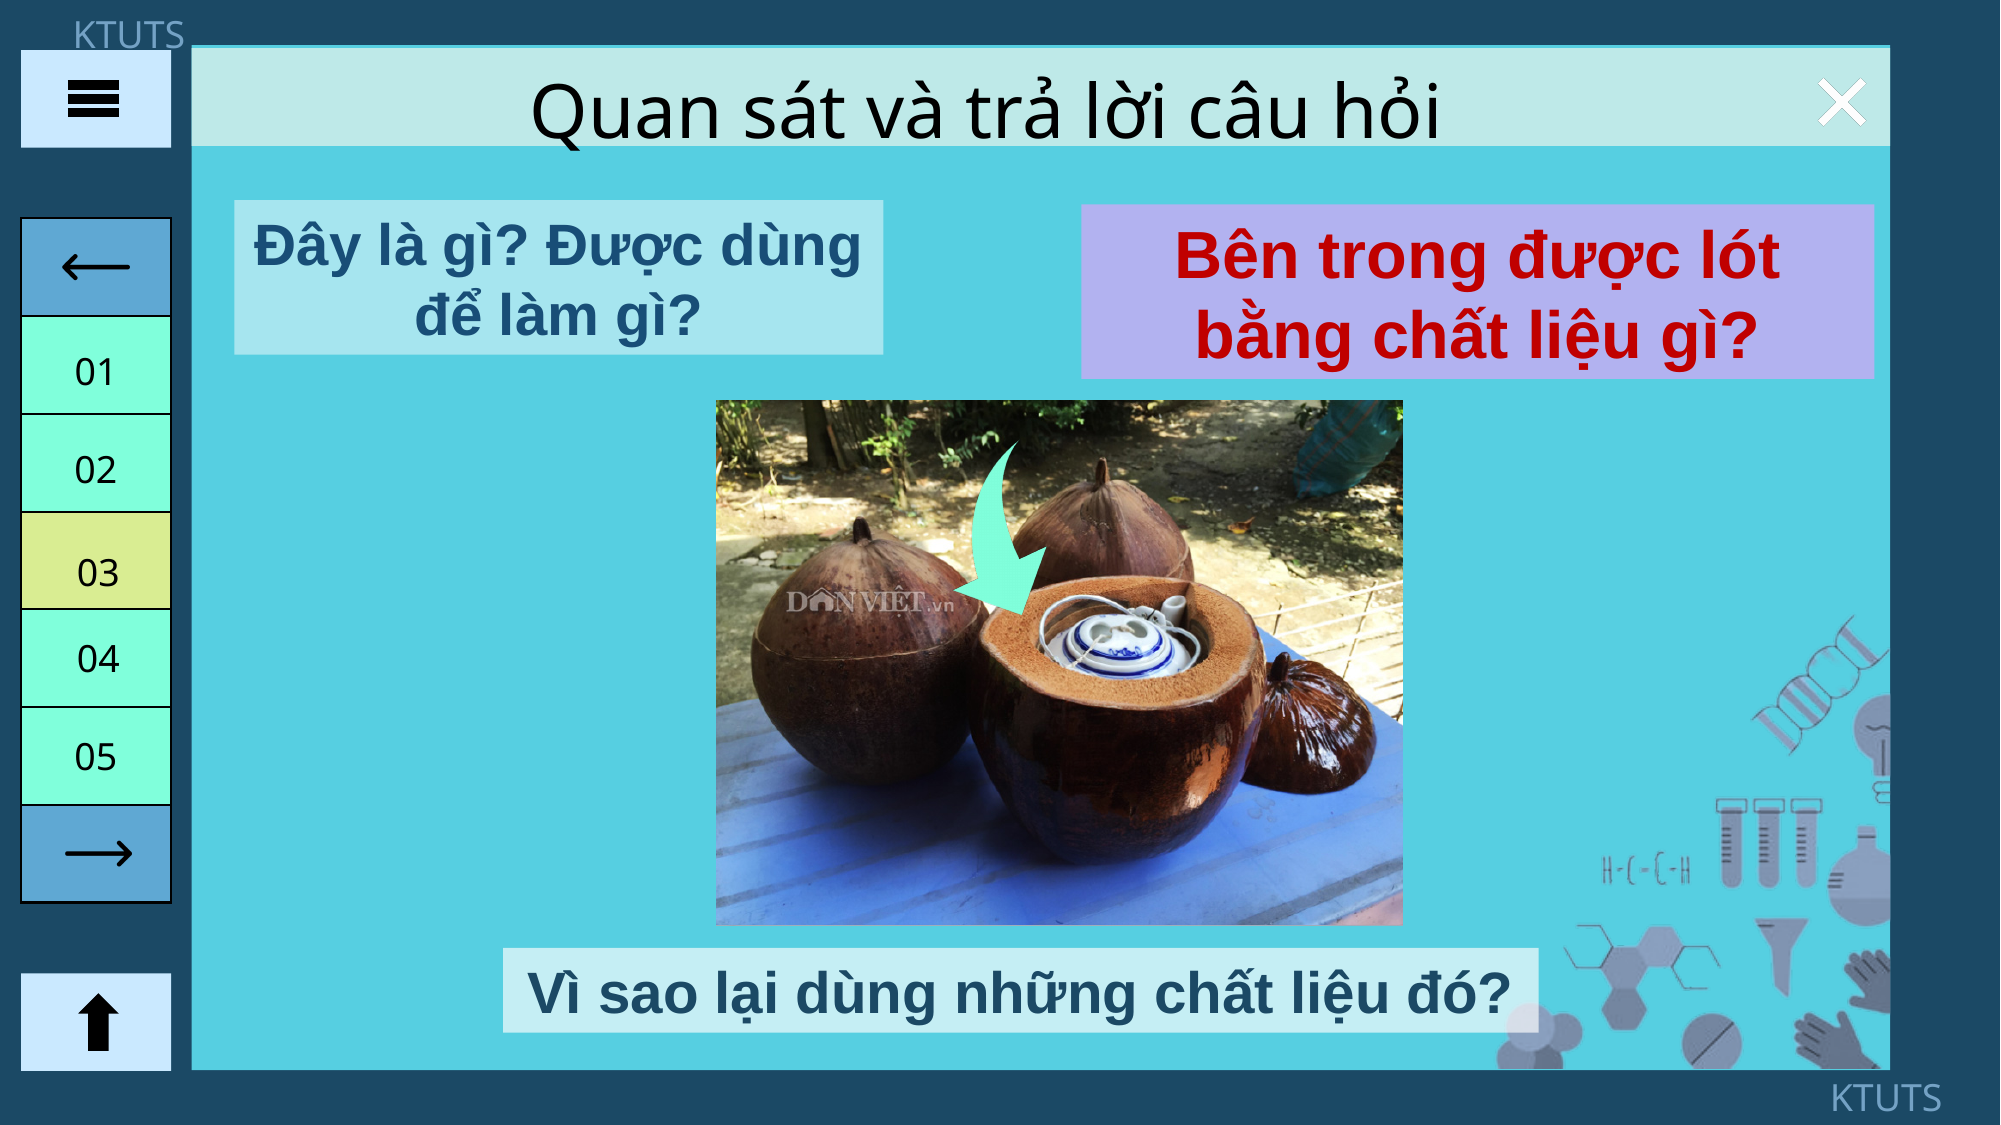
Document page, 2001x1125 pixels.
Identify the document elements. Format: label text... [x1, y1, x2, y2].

text_box 04 [62, 627, 135, 688]
text_box [20, 610, 172, 706]
text_box [20, 217, 172, 315]
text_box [67, 85, 119, 113]
text_box 05 [59, 725, 133, 786]
picture [716, 395, 1891, 1069]
text_box [20, 315, 172, 413]
text_box [191, 47, 1891, 147]
text_box [20, 49, 172, 149]
text_box [20, 413, 172, 511]
text_box Bên trong được lót bằng chất liệu gì? [1081, 204, 1875, 379]
text_box [20, 706, 172, 806]
text_box Vì sao lại dùng những chất liệu đó? [503, 947, 1389, 1033]
picture [59, 230, 133, 304]
text_box [75, 991, 122, 1052]
picture [62, 817, 135, 890]
text_box 03 [62, 541, 135, 602]
text_box [20, 806, 172, 904]
text_box [20, 511, 172, 610]
text_box 02 [59, 438, 133, 498]
text_box 01 [59, 340, 133, 401]
text_box [191, 147, 1891, 1071]
text_box Quan sát và trả lời câu hỏi [514, 56, 1459, 161]
text_box Đây là gì? Được dùng để làm gì? [234, 200, 884, 355]
picture [1809, 69, 1875, 135]
text_box [20, 972, 172, 1072]
